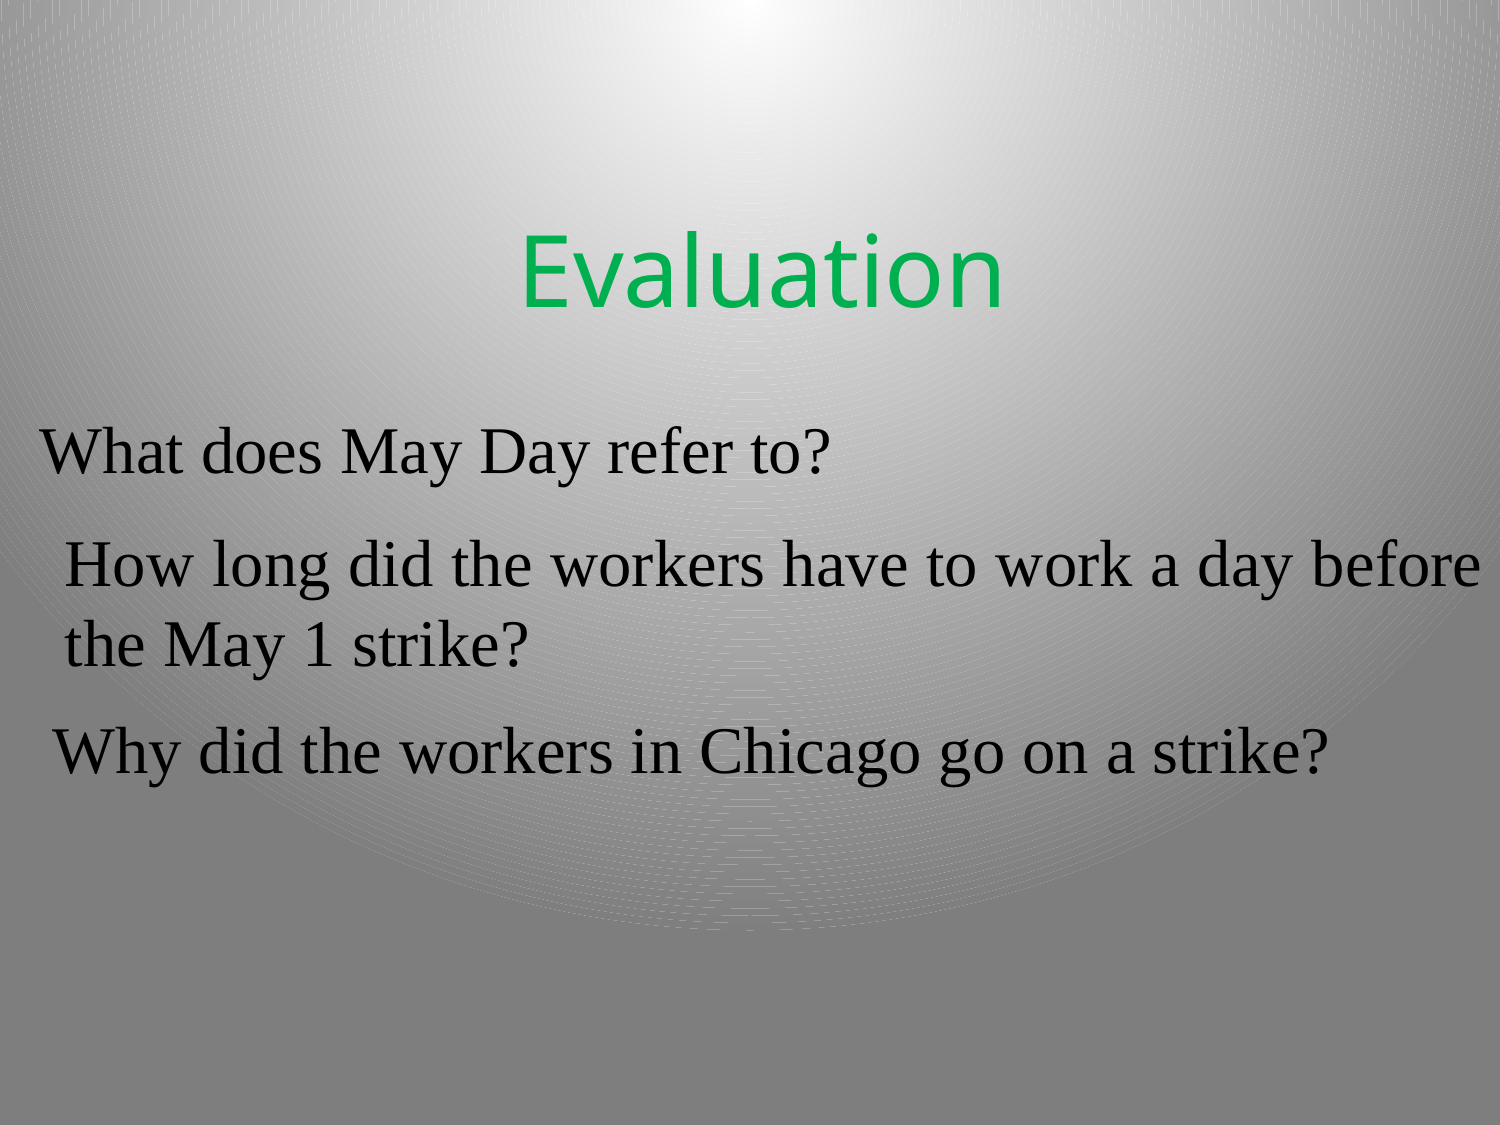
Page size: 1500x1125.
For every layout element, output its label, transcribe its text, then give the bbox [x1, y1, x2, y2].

text_box Why did the workers in Chicago go on a strike? [37, 699, 1488, 795]
text_box How long did the workers have to work a day before the May 1 strike? [50, 512, 1500, 688]
text_box Evaluation [75, 200, 1450, 335]
text_box What does May Day refer to? [24, 399, 1475, 495]
